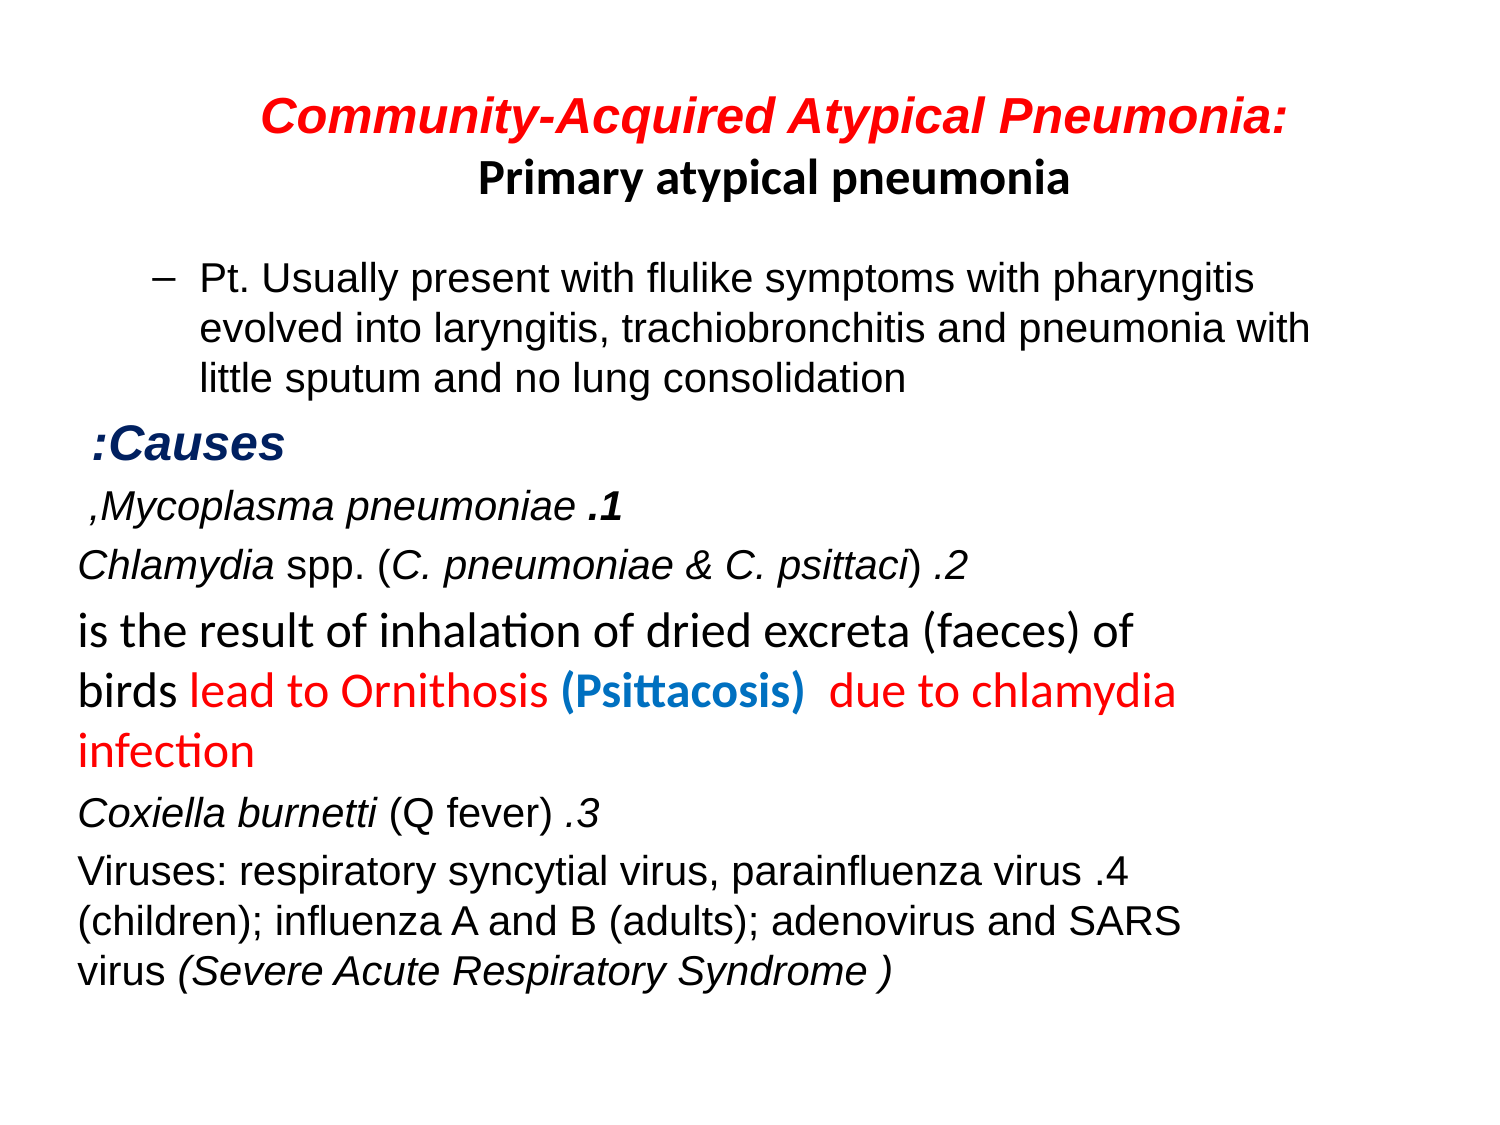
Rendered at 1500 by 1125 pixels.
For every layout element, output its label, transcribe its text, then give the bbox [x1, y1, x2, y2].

title Community-Acquired Atypical Pneumonia: Primary atypical pneumonia [50, 75, 1500, 213]
list Pt. Usually present with flulike symptoms with pharyngitis evolved into laryngitis, trachiobronchitis and pneumonia with little sputum and no lung consolidation Causes: 1. Mycoplasma pneumoniae, 2. Chlamydia spp. (C. pneumoniae & C. psittaci) is the result of inhalation of dried excreta (faeces) of birds lead to Ornithosis (Psittacosis) due to chlamydia infection 3. Coxiella burnetti (Q fever) 4. Viruses: respiratory syncytial virus, parainfluenza virus (children); influenza A and B (adults); adenovirus and SARS virus (Severe Acute Respiratory Syndrome ) [62, 174, 1400, 1125]
